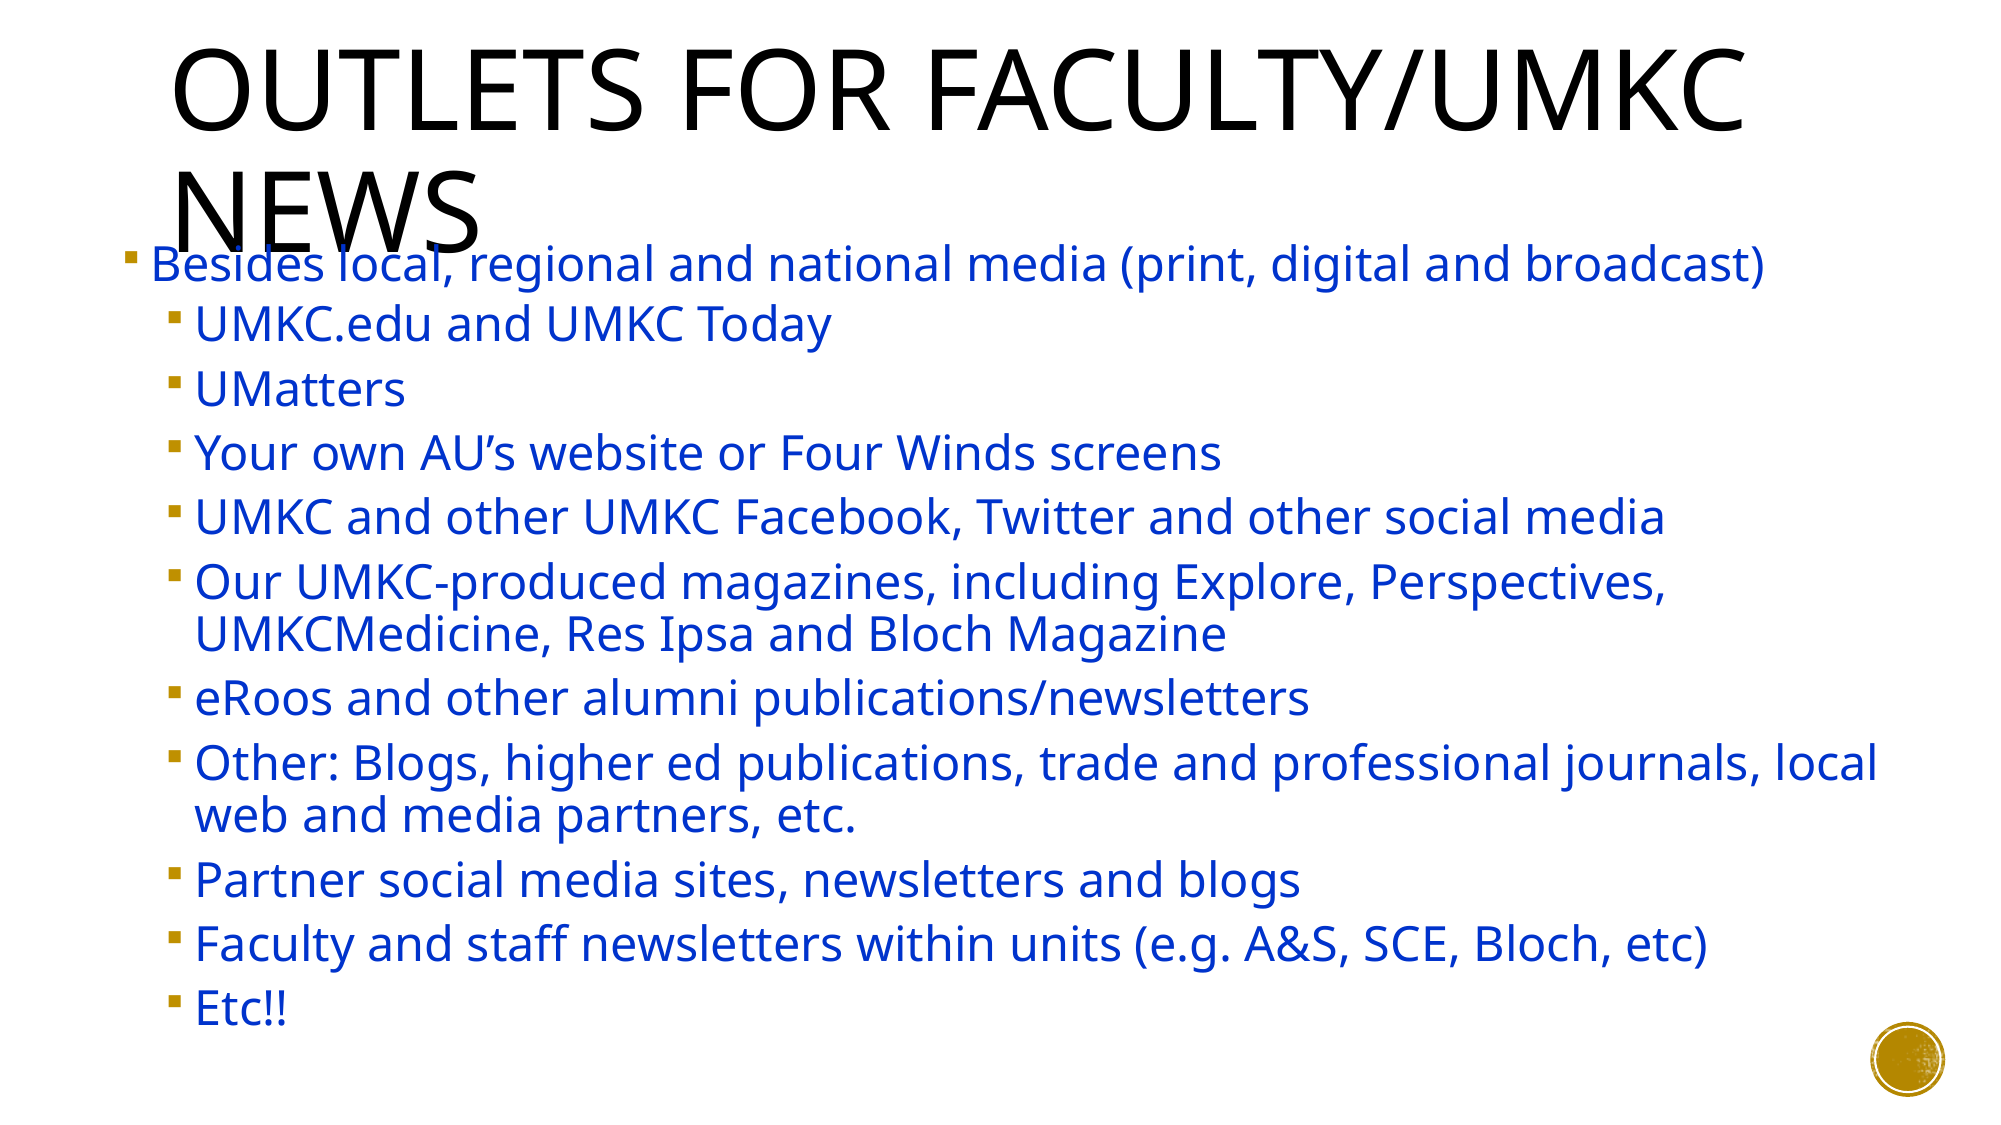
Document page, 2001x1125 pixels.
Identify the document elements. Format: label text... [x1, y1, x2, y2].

title Outlets for faculty/UMKC news [153, 23, 1860, 232]
list Besides local, regional and national media (print, digital and broadcast) UMKC.edu and UMKC Today UMatters Your own AU’s website or Four Winds screens UMKC and other UMKC Facebook, Twitter and other social media Our UMKC-produced magazines, including Explore, Perspectives, UMKCMedicine, Res Ipsa and Bloch Magazine eRoos and other alumni publications/newsletters Other: Blogs, higher ed publications, trade and professional journals, local web and media partners, etc. Partner social media sites, newsletters and blogs Faculty and staff newsletters within units (e.g. A&S, SCE, Bloch, etc) Etc!! [106, 232, 1907, 1052]
